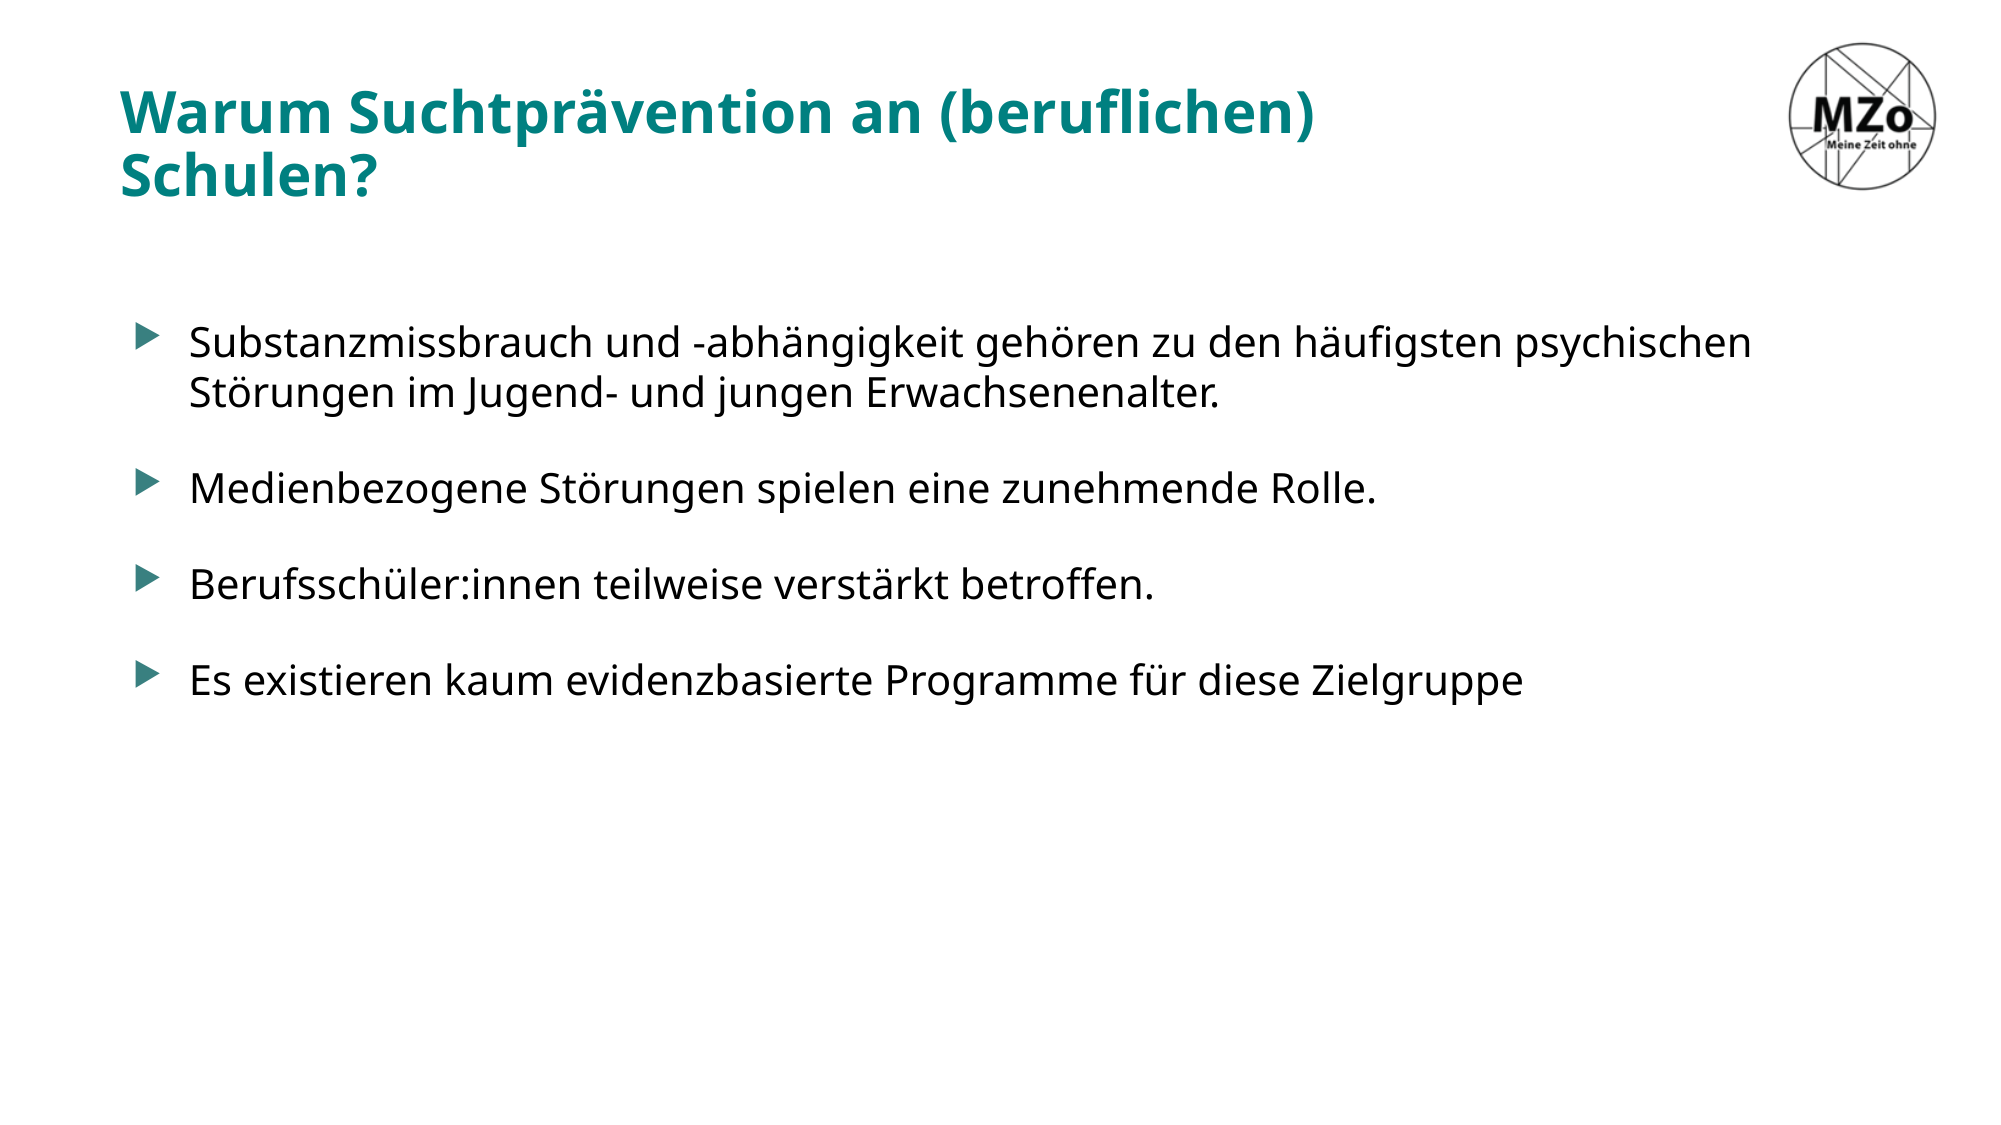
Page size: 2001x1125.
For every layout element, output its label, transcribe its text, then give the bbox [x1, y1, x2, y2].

text_box [104, 267, 1896, 956]
picture [1783, 37, 1942, 196]
text_box Warum Suchtprävention an (beruflichen) Schulen? [105, 75, 1513, 218]
text_box Substanzmissbrauch und -abhängigkeit gehören zu den häufigsten psychischen Störungen im Jugend- und jungen Erwachsenenalter. Medienbezogene Störungen spielen eine zunehmende Rolle. Berufsschüler:innen teilweise verstärkt betroffen. Es existieren kaum evidenzbasierte Programme für diese Zielgruppe [117, 308, 1883, 712]
